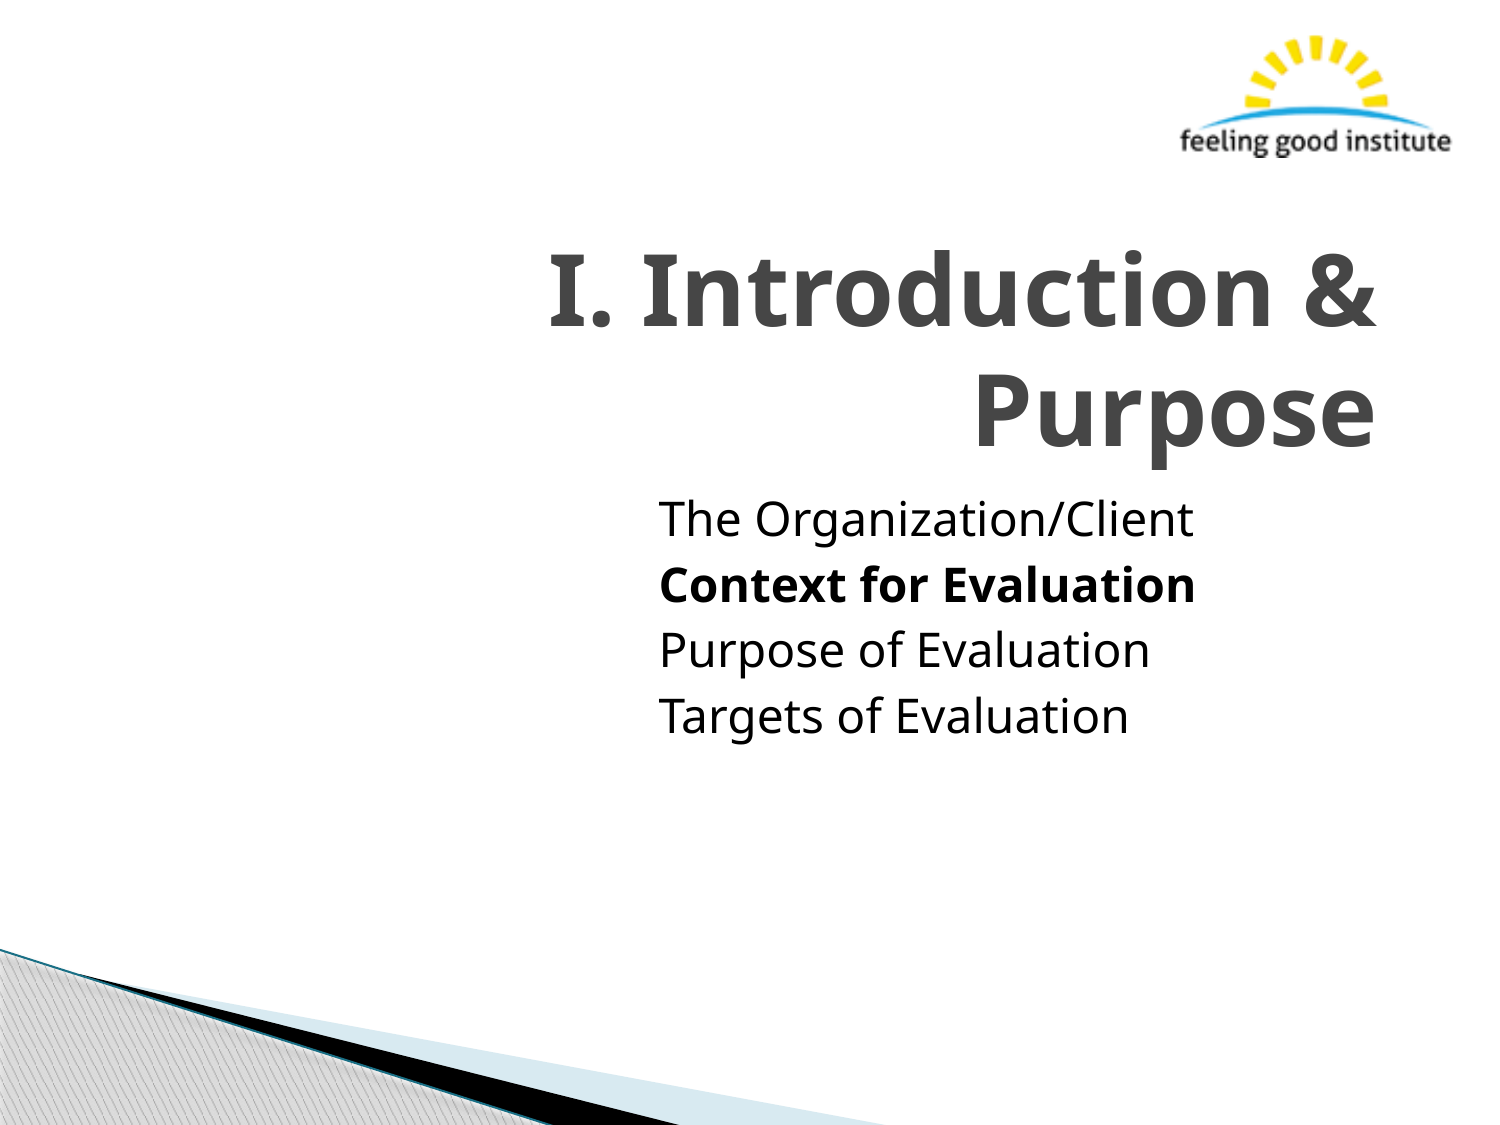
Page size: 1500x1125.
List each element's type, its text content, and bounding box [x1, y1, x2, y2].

list The Organization/Client Context for Evaluation Purpose of Evaluation Targets of Evaluation [643, 480, 1394, 781]
title I. Introduction & Purpose [118, 173, 1394, 474]
picture [1166, 34, 1463, 158]
